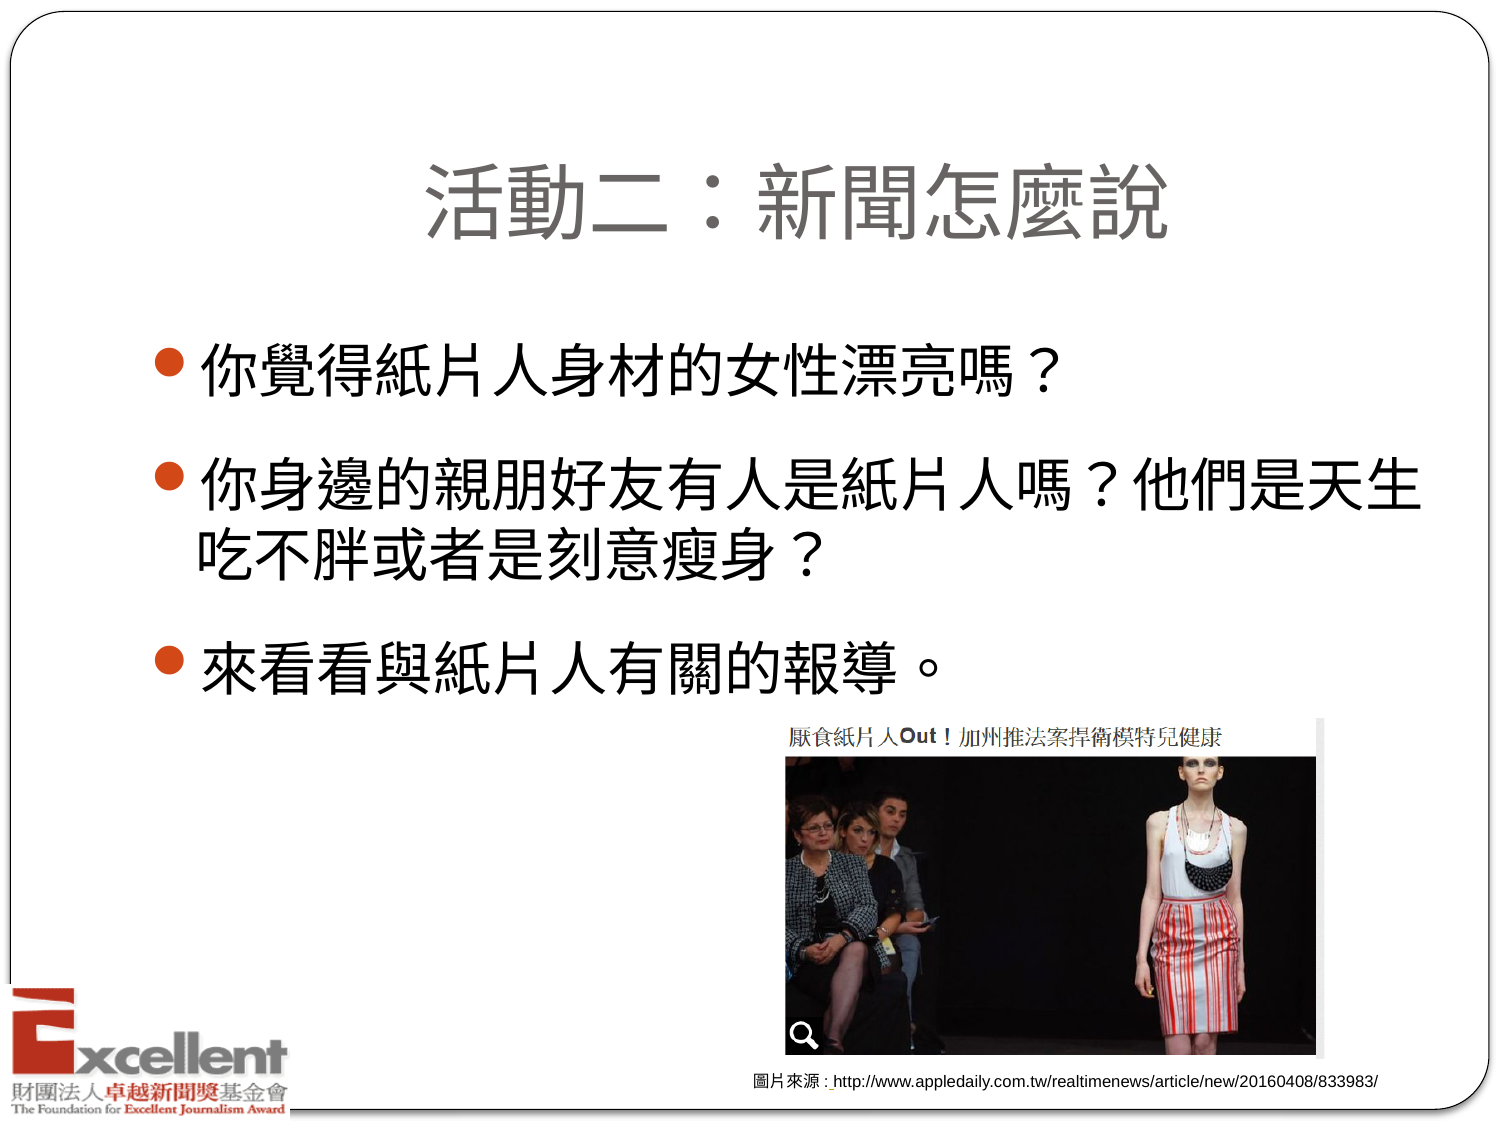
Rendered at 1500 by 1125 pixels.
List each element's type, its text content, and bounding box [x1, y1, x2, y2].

list 你覺得紙片人身材的女性漂亮嗎？ 你身邊的親朋好友有人是紙片人嗎？他們是天生吃不胖或者是刻意瘦身？ 來看看與紙片人有關的報導。 [135, 326, 1450, 906]
title 活動二：新聞怎麼說 [159, 77, 1435, 266]
picture [0, 984, 290, 1125]
picture [785, 718, 1325, 1059]
text_box 圖片來源: http://www.appledaily.com.tw/realtimenews/article/new/20160408/833983/ [738, 1063, 1471, 1099]
